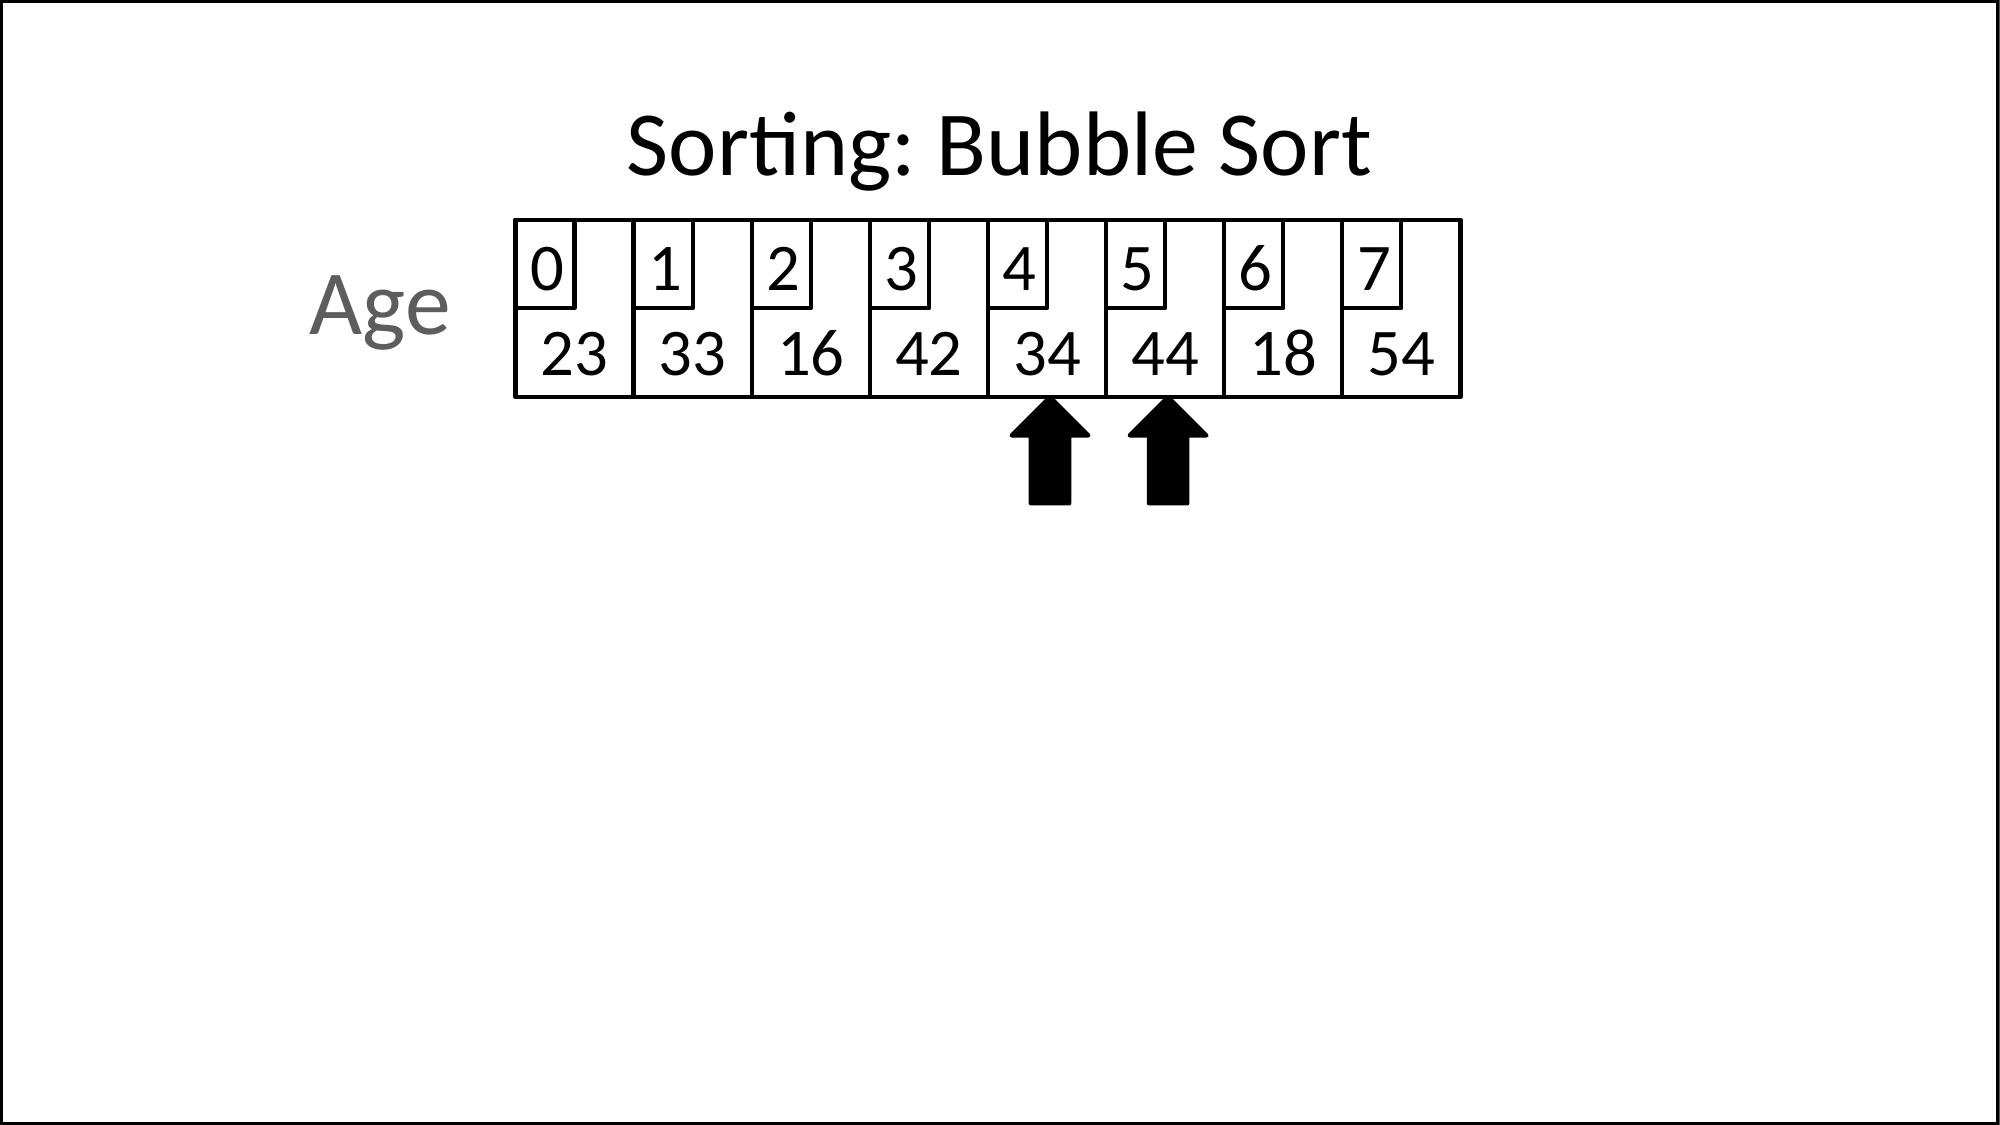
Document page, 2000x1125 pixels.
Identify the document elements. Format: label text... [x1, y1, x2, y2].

text_box 3 [868, 218, 931, 310]
text_box 0 [513, 218, 577, 310]
text_box 4 [986, 218, 1049, 310]
text_box 6 [1222, 218, 1285, 310]
text_box 18 [1222, 218, 1340, 399]
text_box 34 [986, 218, 1104, 399]
text_box 23 [513, 218, 632, 399]
text_box 16 [750, 218, 868, 399]
text_box Age [294, 235, 467, 361]
text_box [1127, 394, 1209, 506]
text_box 7 [1340, 218, 1403, 310]
text_box 2 [750, 218, 813, 310]
text_box 44 [1104, 218, 1222, 399]
text_box 54 [1340, 218, 1463, 399]
text_box 5 [1104, 218, 1167, 310]
text_box [1009, 394, 1091, 506]
title Sorting: Bubble Sort [99, 45, 1900, 233]
text_box 42 [868, 218, 986, 399]
text_box 1 [632, 218, 695, 310]
text_box 33 [632, 218, 750, 399]
